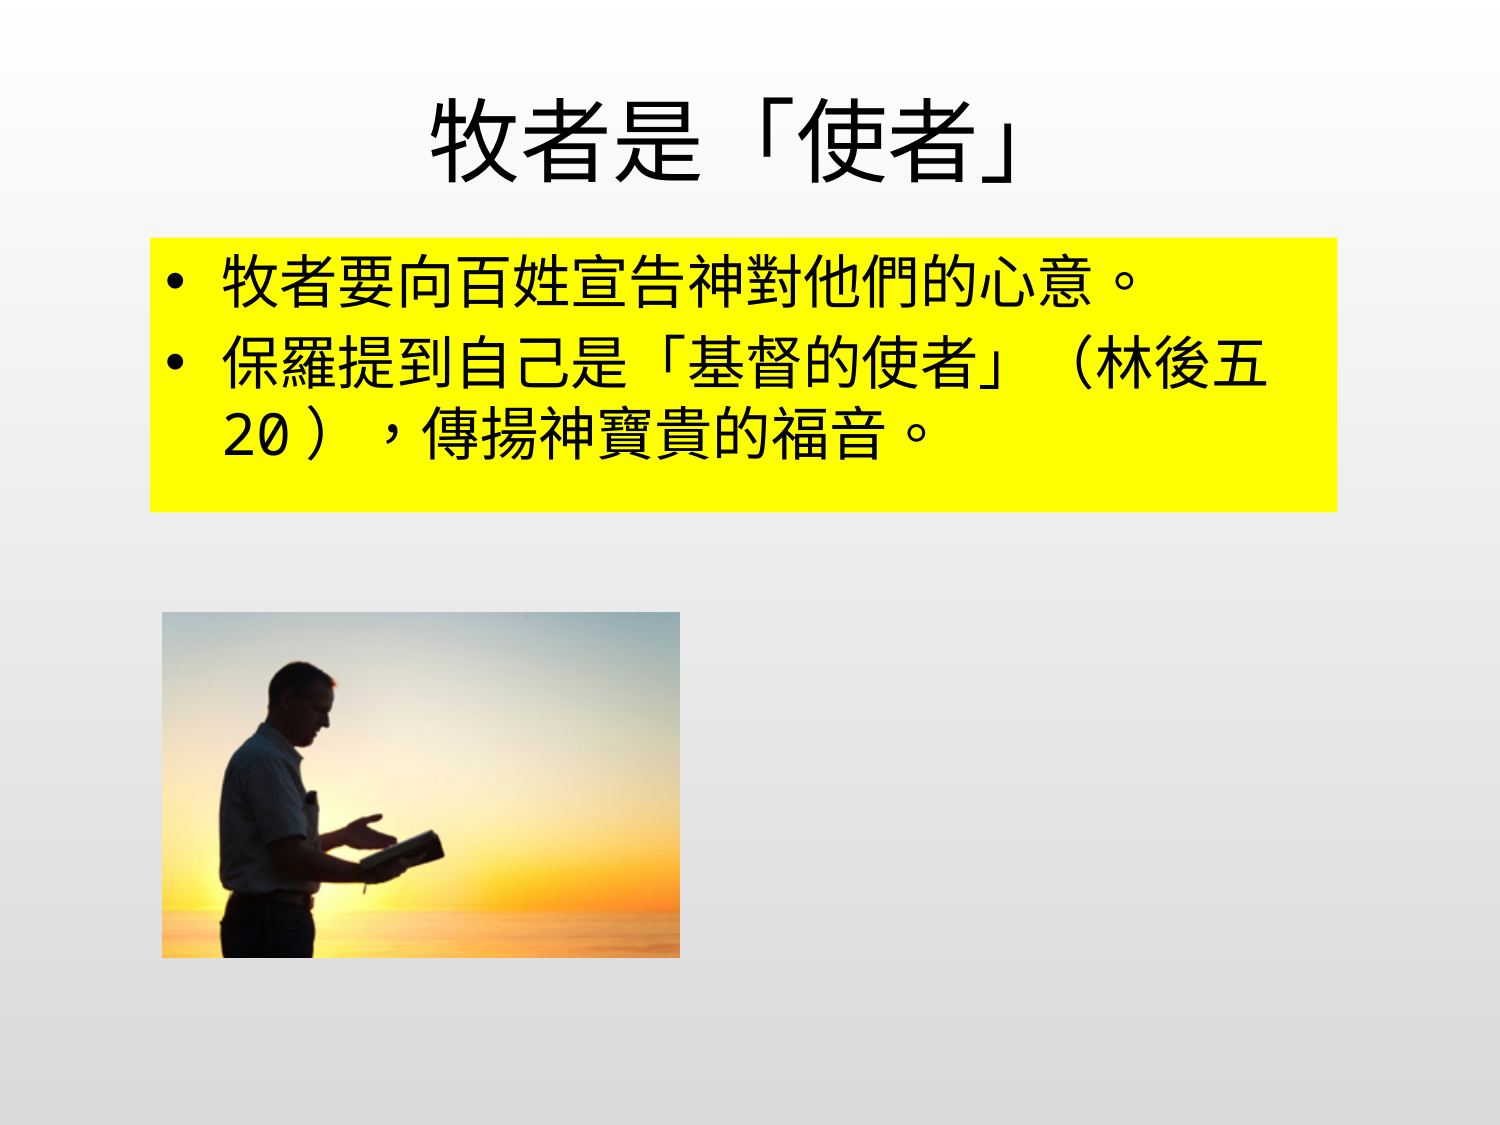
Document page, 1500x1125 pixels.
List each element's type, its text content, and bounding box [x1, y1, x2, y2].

list 牧者要向百姓宣告神對他們的心意。 保羅提到自己是「基督的使者」（林後五20），傳揚神寶貴的福音。 [150, 237, 1338, 513]
picture [162, 612, 680, 959]
title 牧者是「使者」 [75, 45, 1425, 233]
